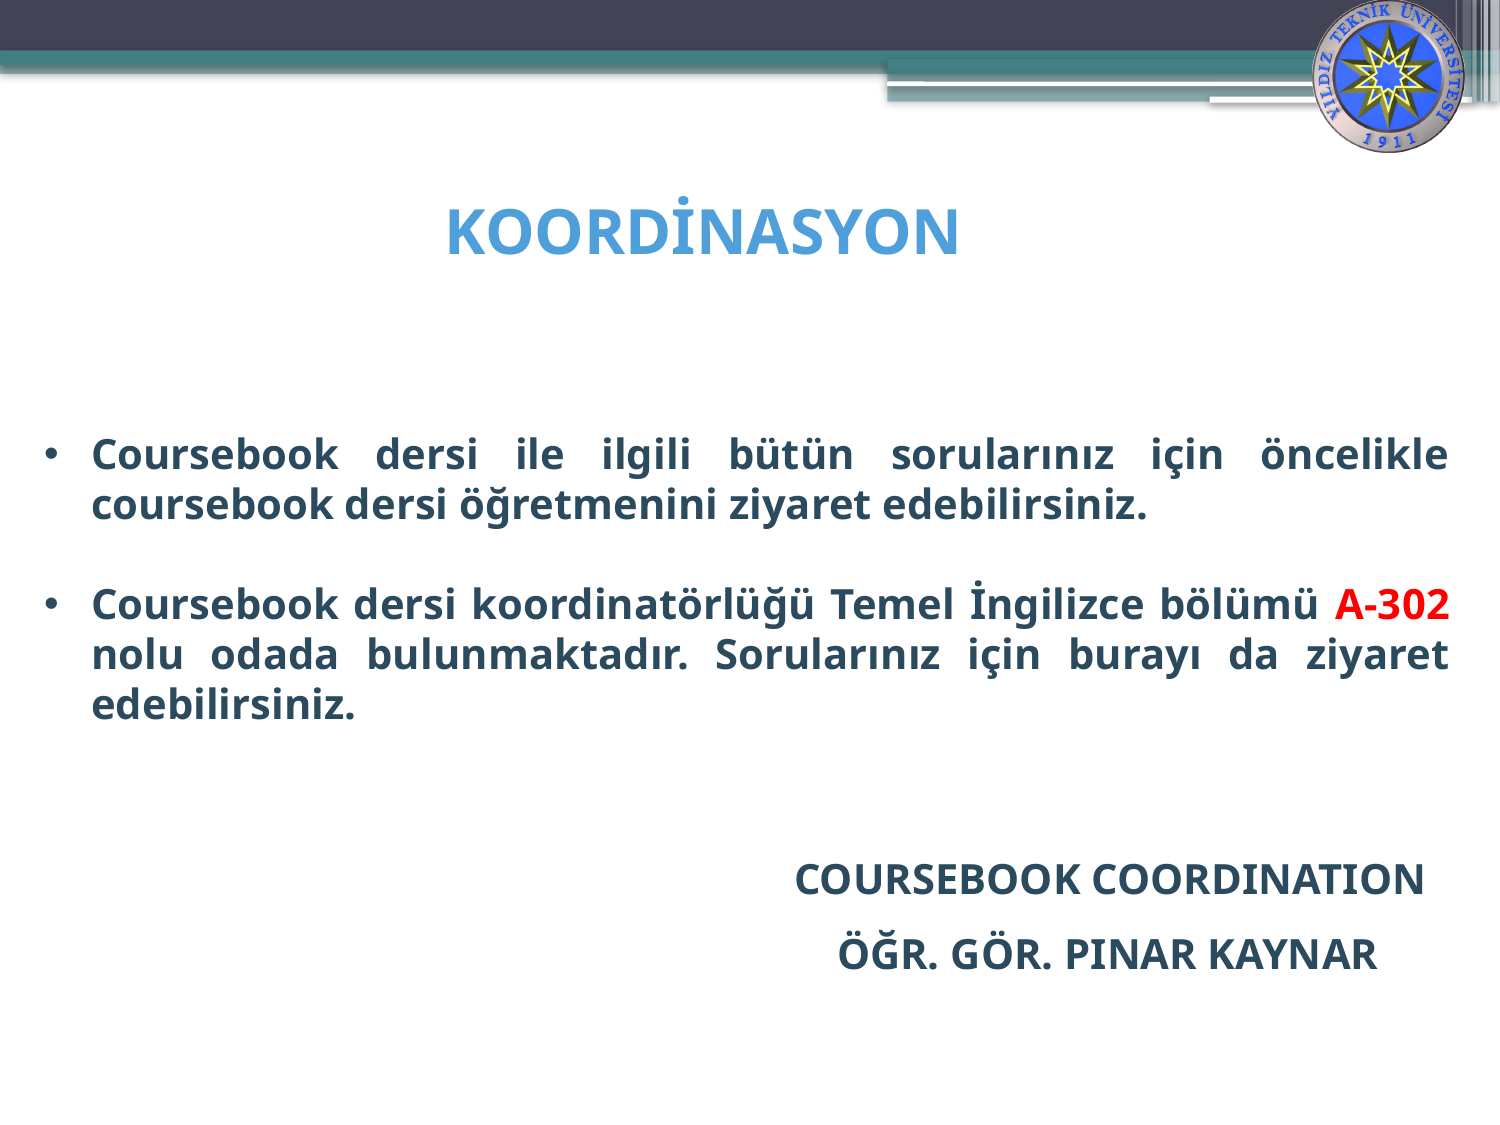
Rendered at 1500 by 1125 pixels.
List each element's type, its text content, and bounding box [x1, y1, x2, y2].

text_box KOORDİNASYON [95, 184, 1313, 275]
text_box Coursebook dersi ile ilgili bütün sorularınız için öncelikle coursebook dersi öğretmenini ziyaret edebilirsiniz. Coursebook dersi koordinatörlüğü Temel İngilizce bölümü A-302 nolu odada bulunmaktadır. Sorularınız için burayı da ziyaret edebilirsiniz. COURSEBOOK COORDINATION ÖĞR. GÖR. PINAR KAYNAR [29, 420, 1465, 986]
picture [1312, 0, 1466, 153]
